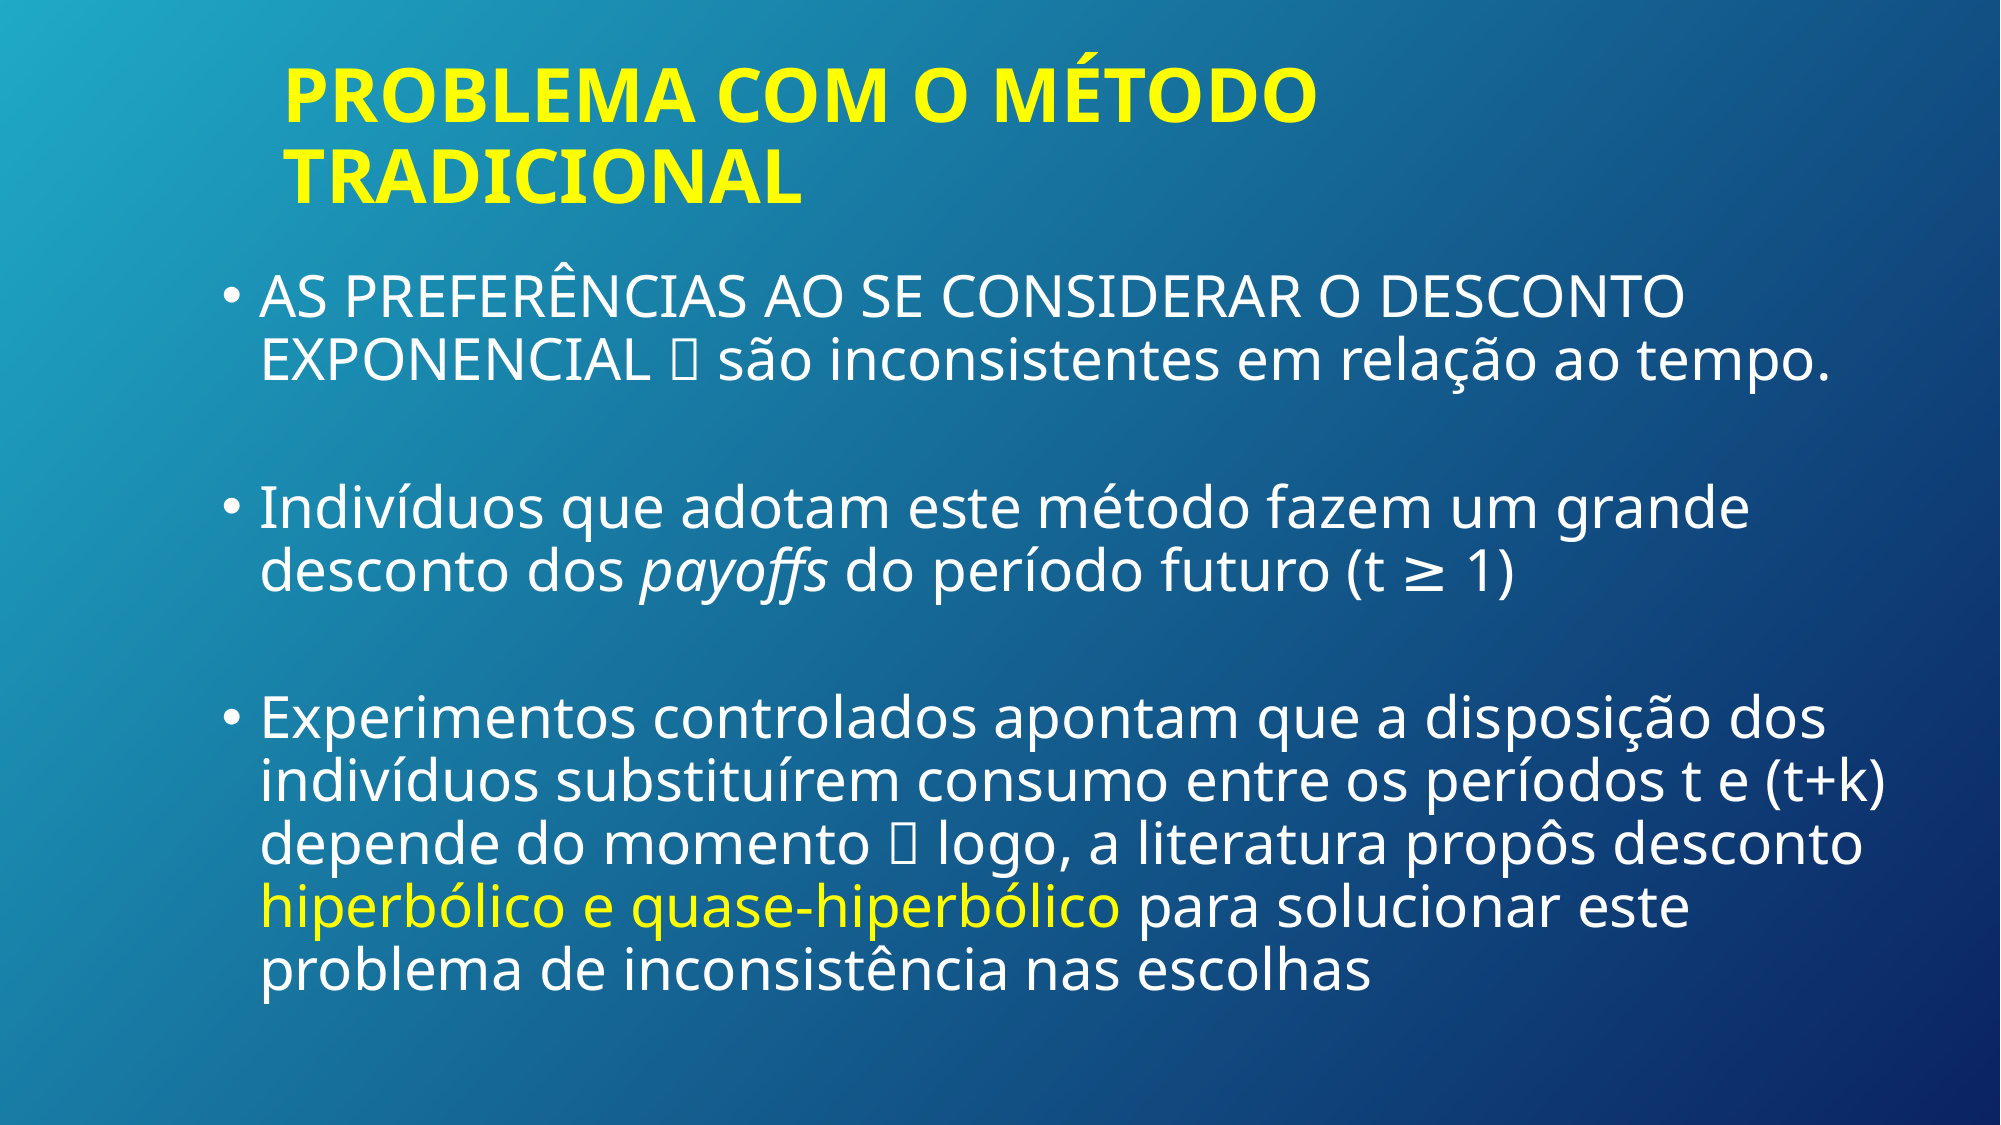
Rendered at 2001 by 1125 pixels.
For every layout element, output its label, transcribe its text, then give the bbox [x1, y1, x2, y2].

list AS PREFERÊNCIAS AO SE CONSIDERAR O DESCONTO EXPONENCIAL  são inconsistentes em relação ao tempo. Indivíduos que adotam este método fazem um grande desconto dos payoffs do período futuro (t ≥ 1) Experimentos controlados apontam que a disposição dos indivíduos substituírem consumo entre os períodos t e (t+k) depende do momento  logo, a literatura propôs desconto hiperbólico e quase-hiperbólico para solucionar este problema de inconsistência nas escolhas [131, 259, 1938, 1027]
title PROBLEMA COM O MÉTODO TRADICIONAL [267, 82, 1863, 195]
